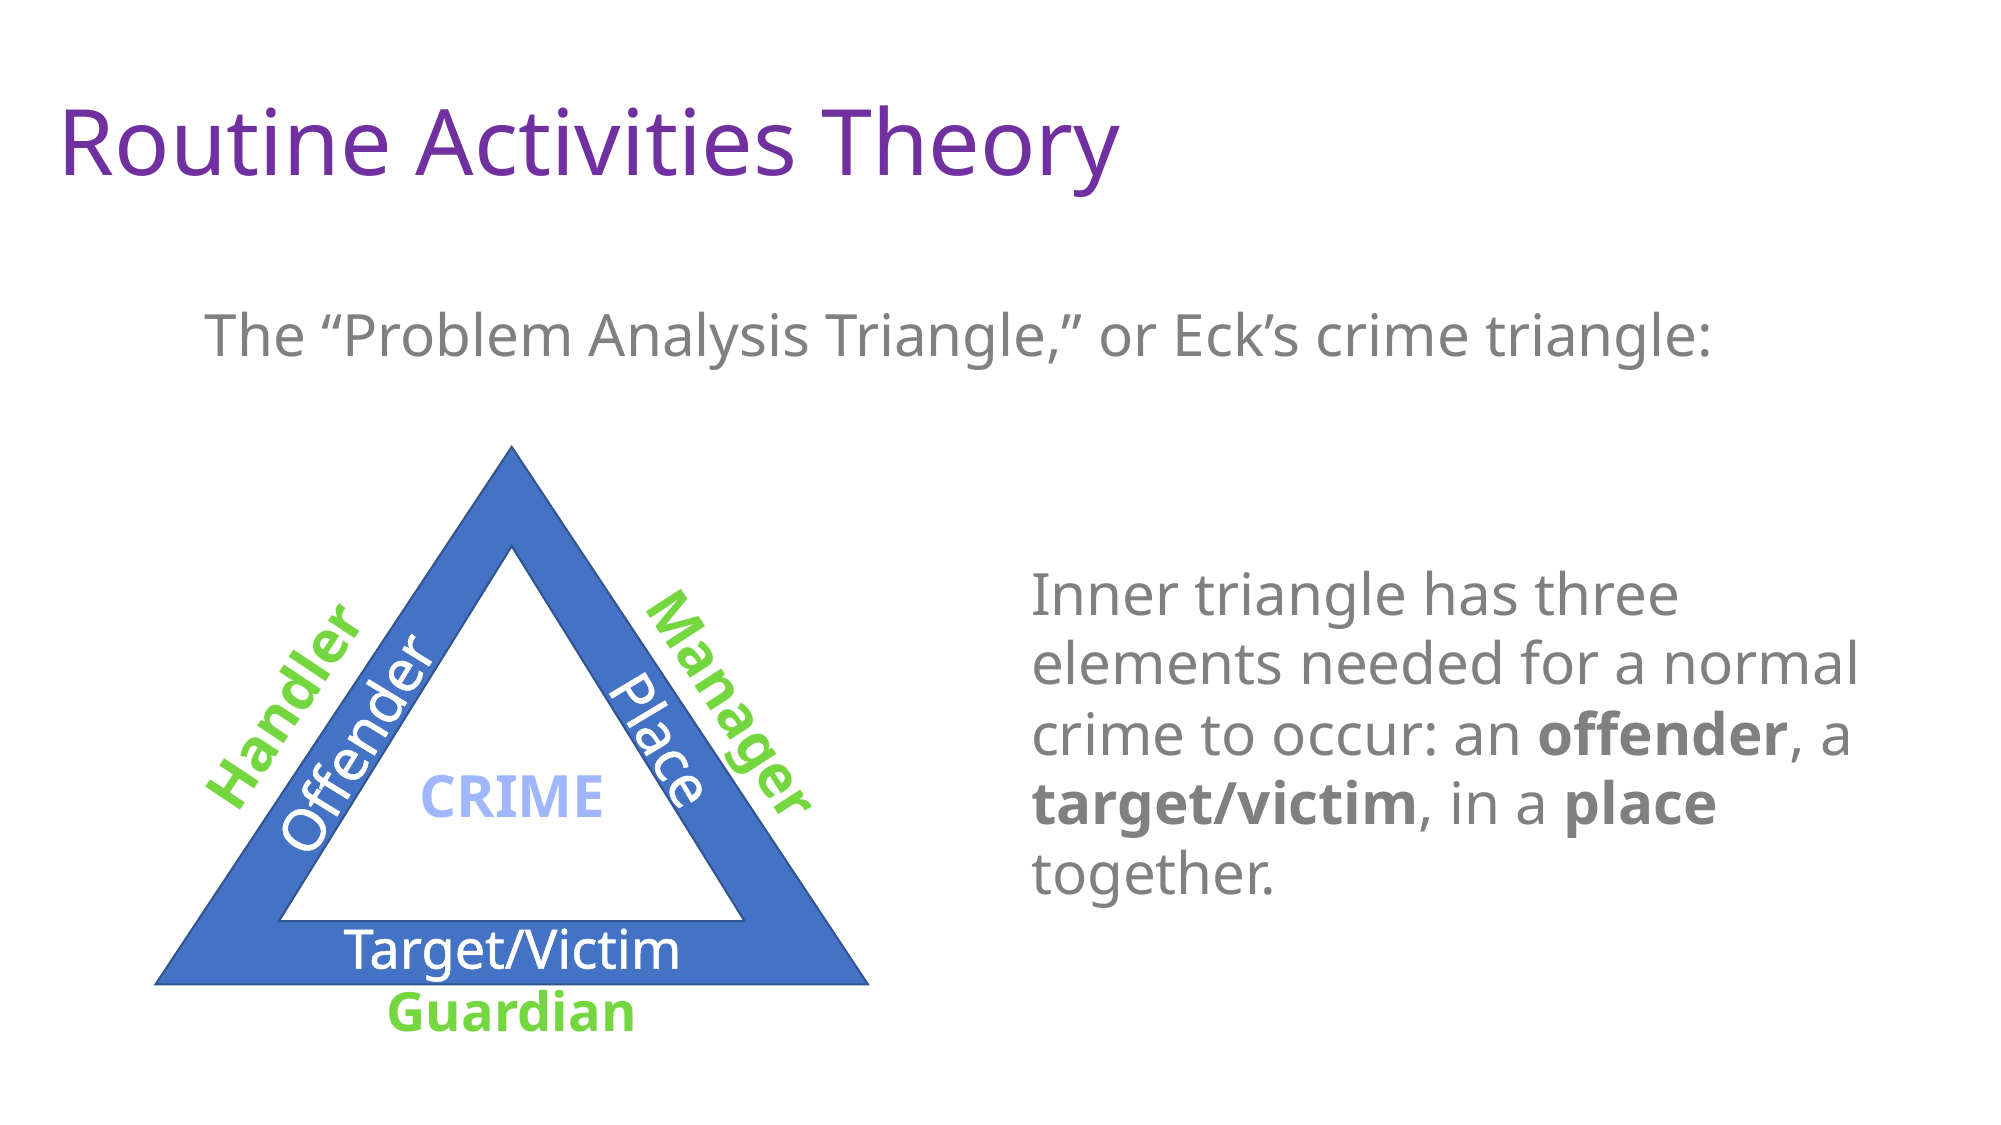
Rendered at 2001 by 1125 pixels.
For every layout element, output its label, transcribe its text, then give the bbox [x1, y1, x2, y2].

text_box Target/Victim [328, 906, 697, 987]
text_box Place [582, 647, 741, 835]
title Routine Activities Theory [42, 37, 1768, 255]
text_box Manager [619, 558, 850, 850]
text_box [405, 445, 646, 677]
text_box Inner triangle has three elements needed for a normal crime to occur: an offender, a target/victim, in a place together. [1016, 549, 1935, 914]
text_box [277, 544, 747, 923]
text_box Offender [243, 598, 466, 888]
text_box CRIME [404, 751, 621, 837]
text_box Guardian [371, 969, 652, 1050]
text_box [153, 845, 328, 986]
list The “Problem Analysis Triangle,” or Eck’s crime triangle: [189, 298, 1915, 386]
text_box [688, 794, 870, 986]
text_box Handler [174, 570, 392, 838]
